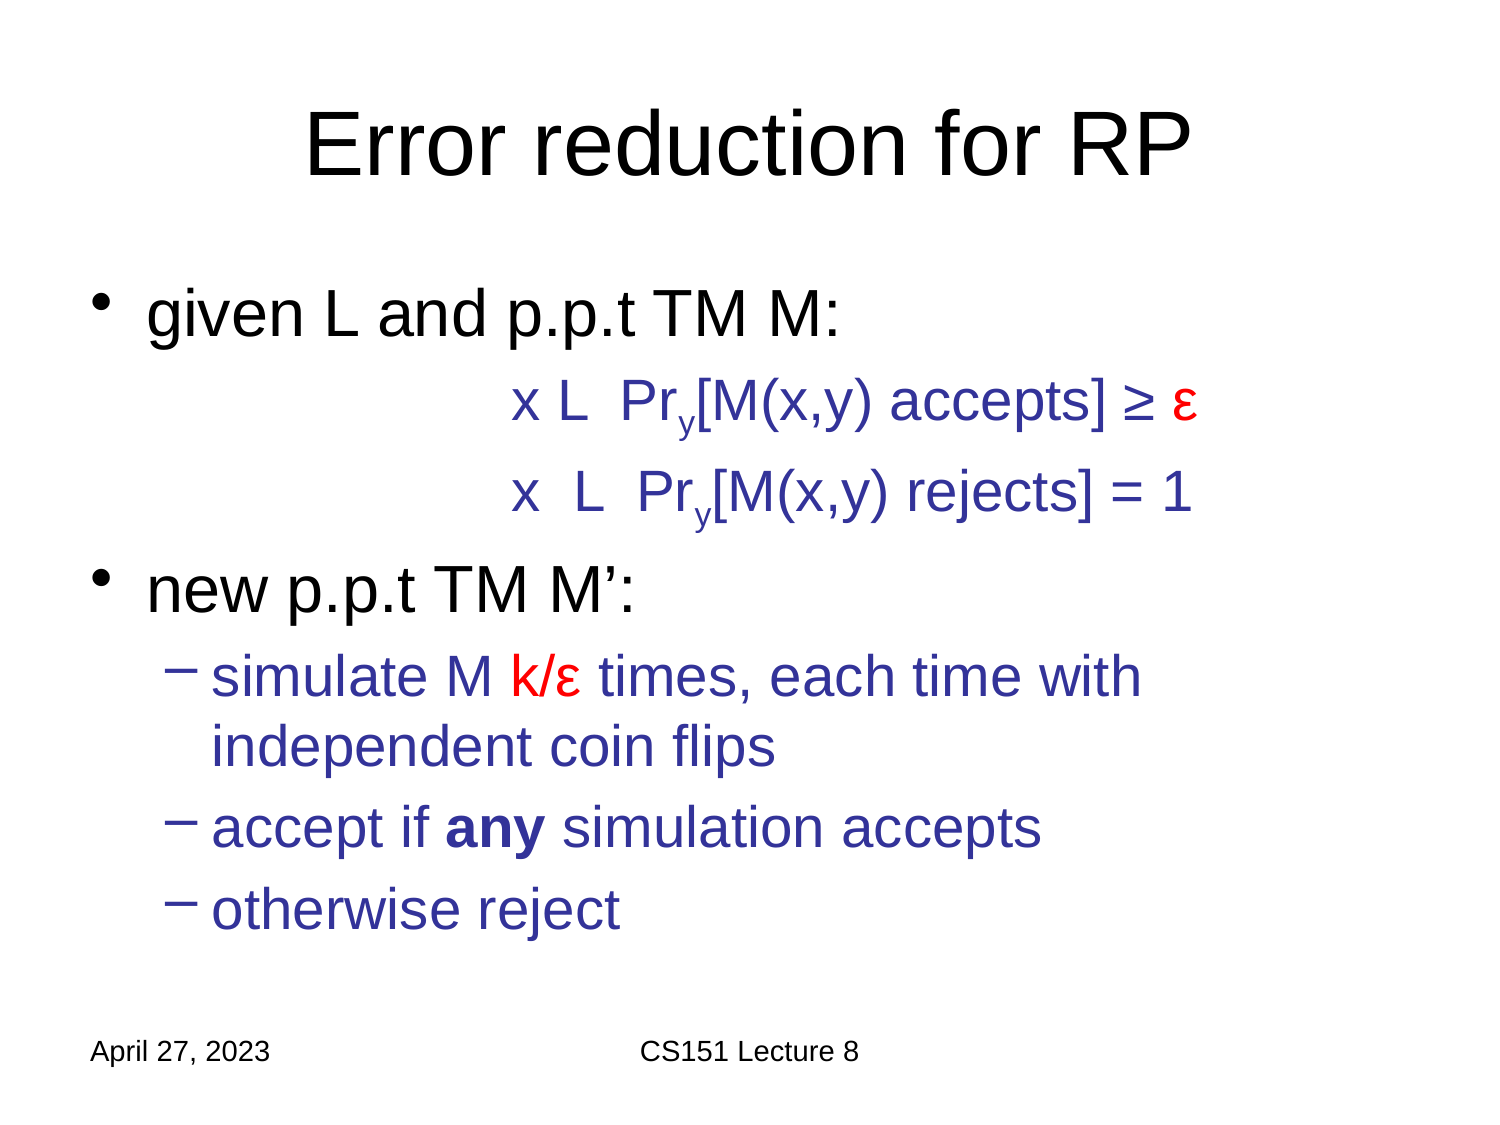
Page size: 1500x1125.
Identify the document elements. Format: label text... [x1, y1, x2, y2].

title Error reduction for RP [75, 45, 1425, 233]
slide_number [74, 1024, 426, 1103]
footer CS151 Lecture 8 [512, 1024, 988, 1103]
